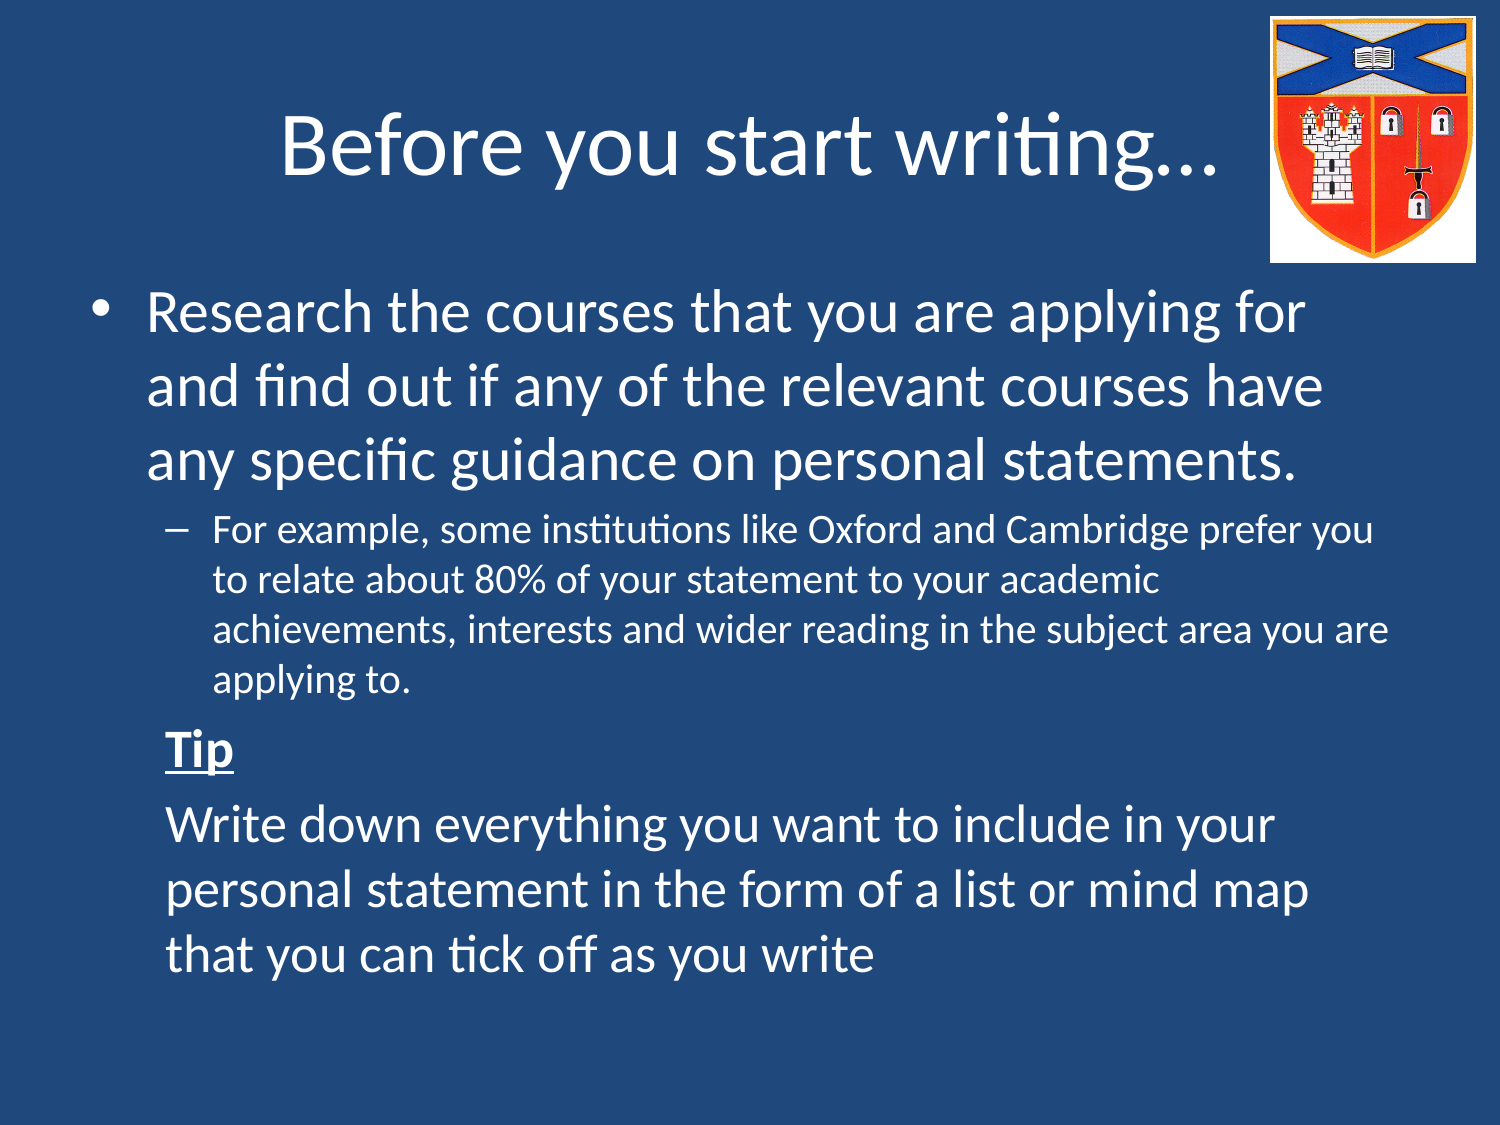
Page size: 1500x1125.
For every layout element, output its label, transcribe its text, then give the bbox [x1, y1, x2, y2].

title Before you start writing… [75, 45, 1144, 233]
list Research the courses that you are applying for and find out if any of the relevant courses have any specific guidance on personal statements. For example, some institutions like Oxford and Cambridge prefer you to relate about 80% of your statement to your academic achievements, interests and wider reading in the subject area you are applying to. Tip Write down everything you want to include in your personal statement in the form of a list or mind map that you can tick off as you write [75, 262, 1425, 1005]
picture [1149, 16, 1500, 263]
